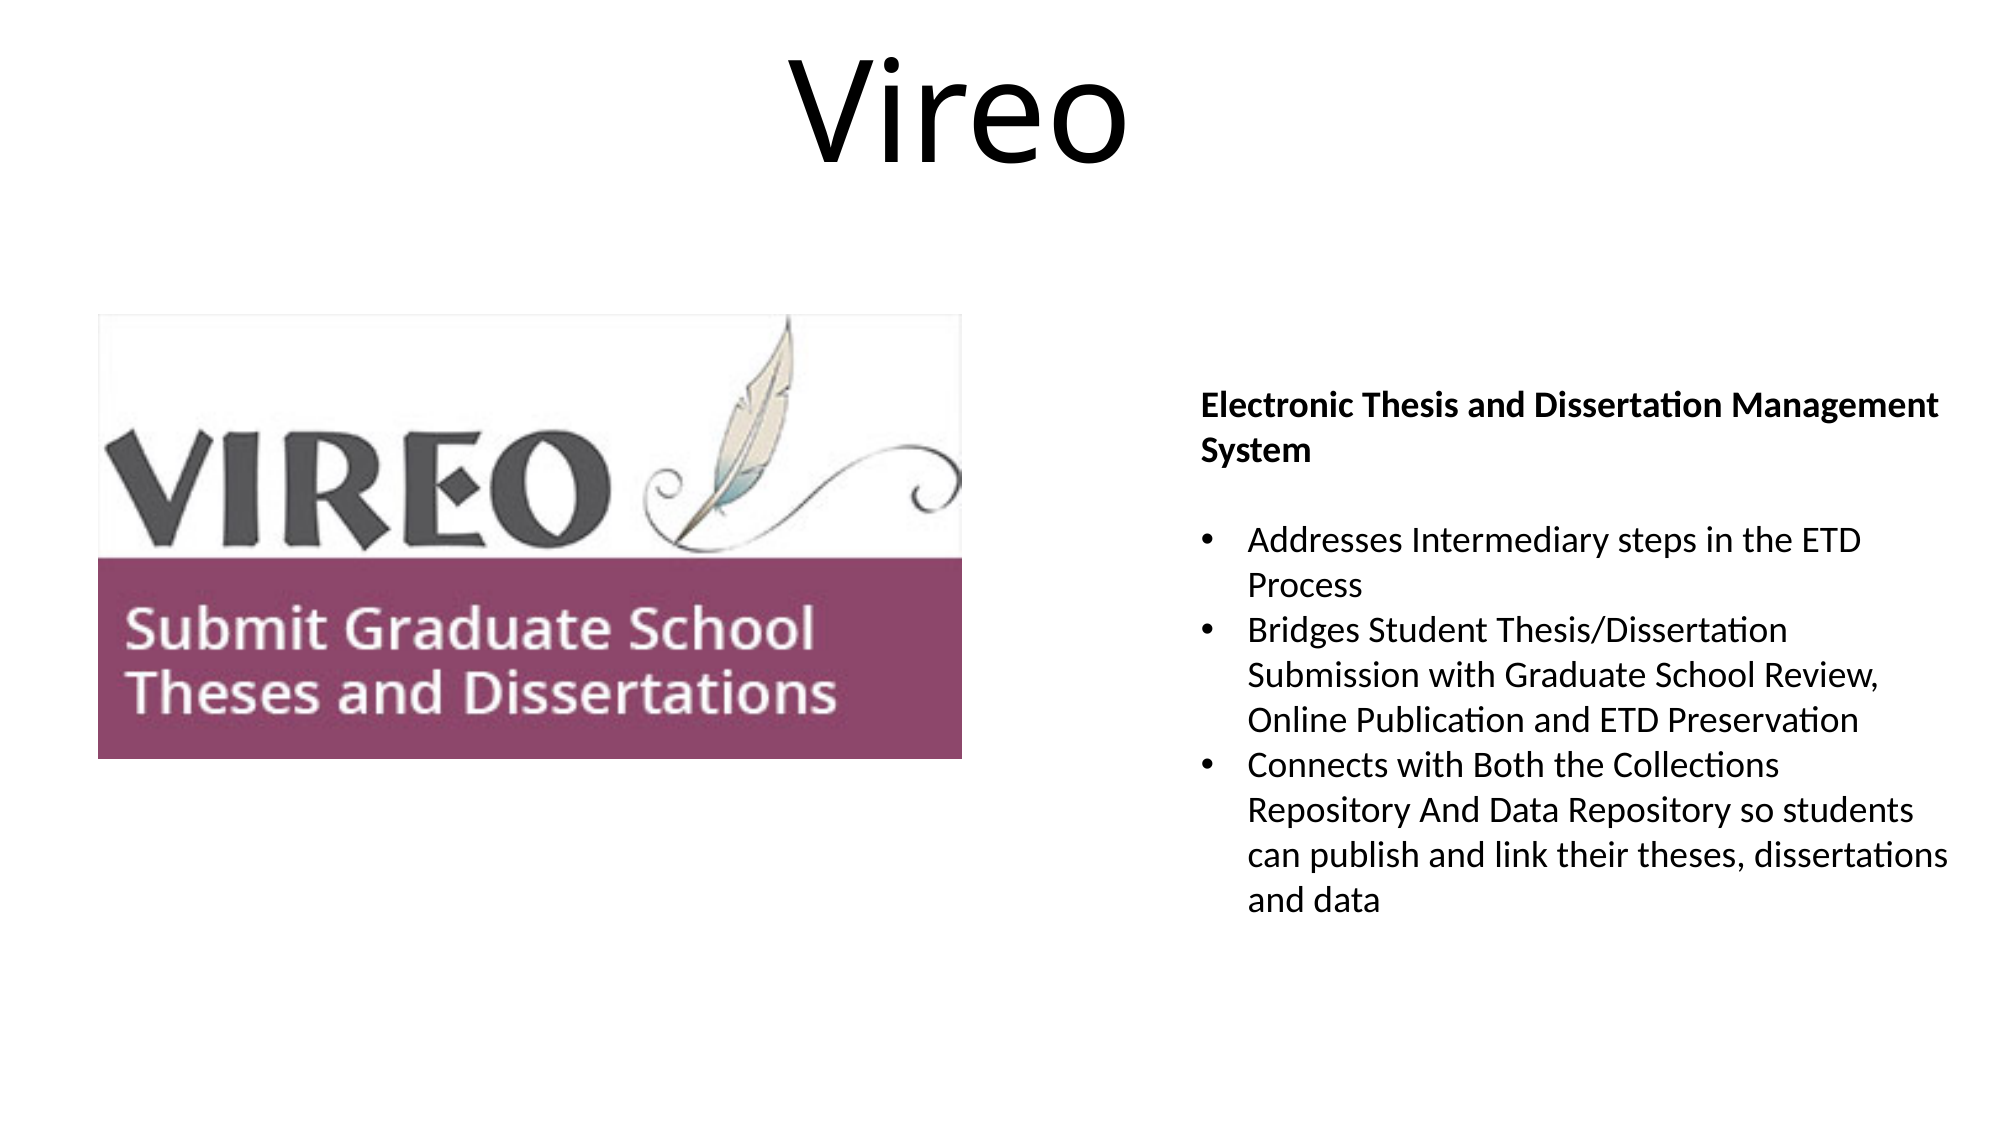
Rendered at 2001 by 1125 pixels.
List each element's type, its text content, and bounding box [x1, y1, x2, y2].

text_box Electronic Thesis and Dissertation Management System Addresses Intermediary steps in the ETD Process Bridges Student Thesis/Dissertation Submission with Graduate School Review, Online Publication and ETD Preservation Connects with Both the Collections Repository And Data Repository so students can publish and link their theses, dissertations and data [1186, 373, 1966, 928]
title Vireo [98, 31, 1824, 249]
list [98, 314, 962, 759]
